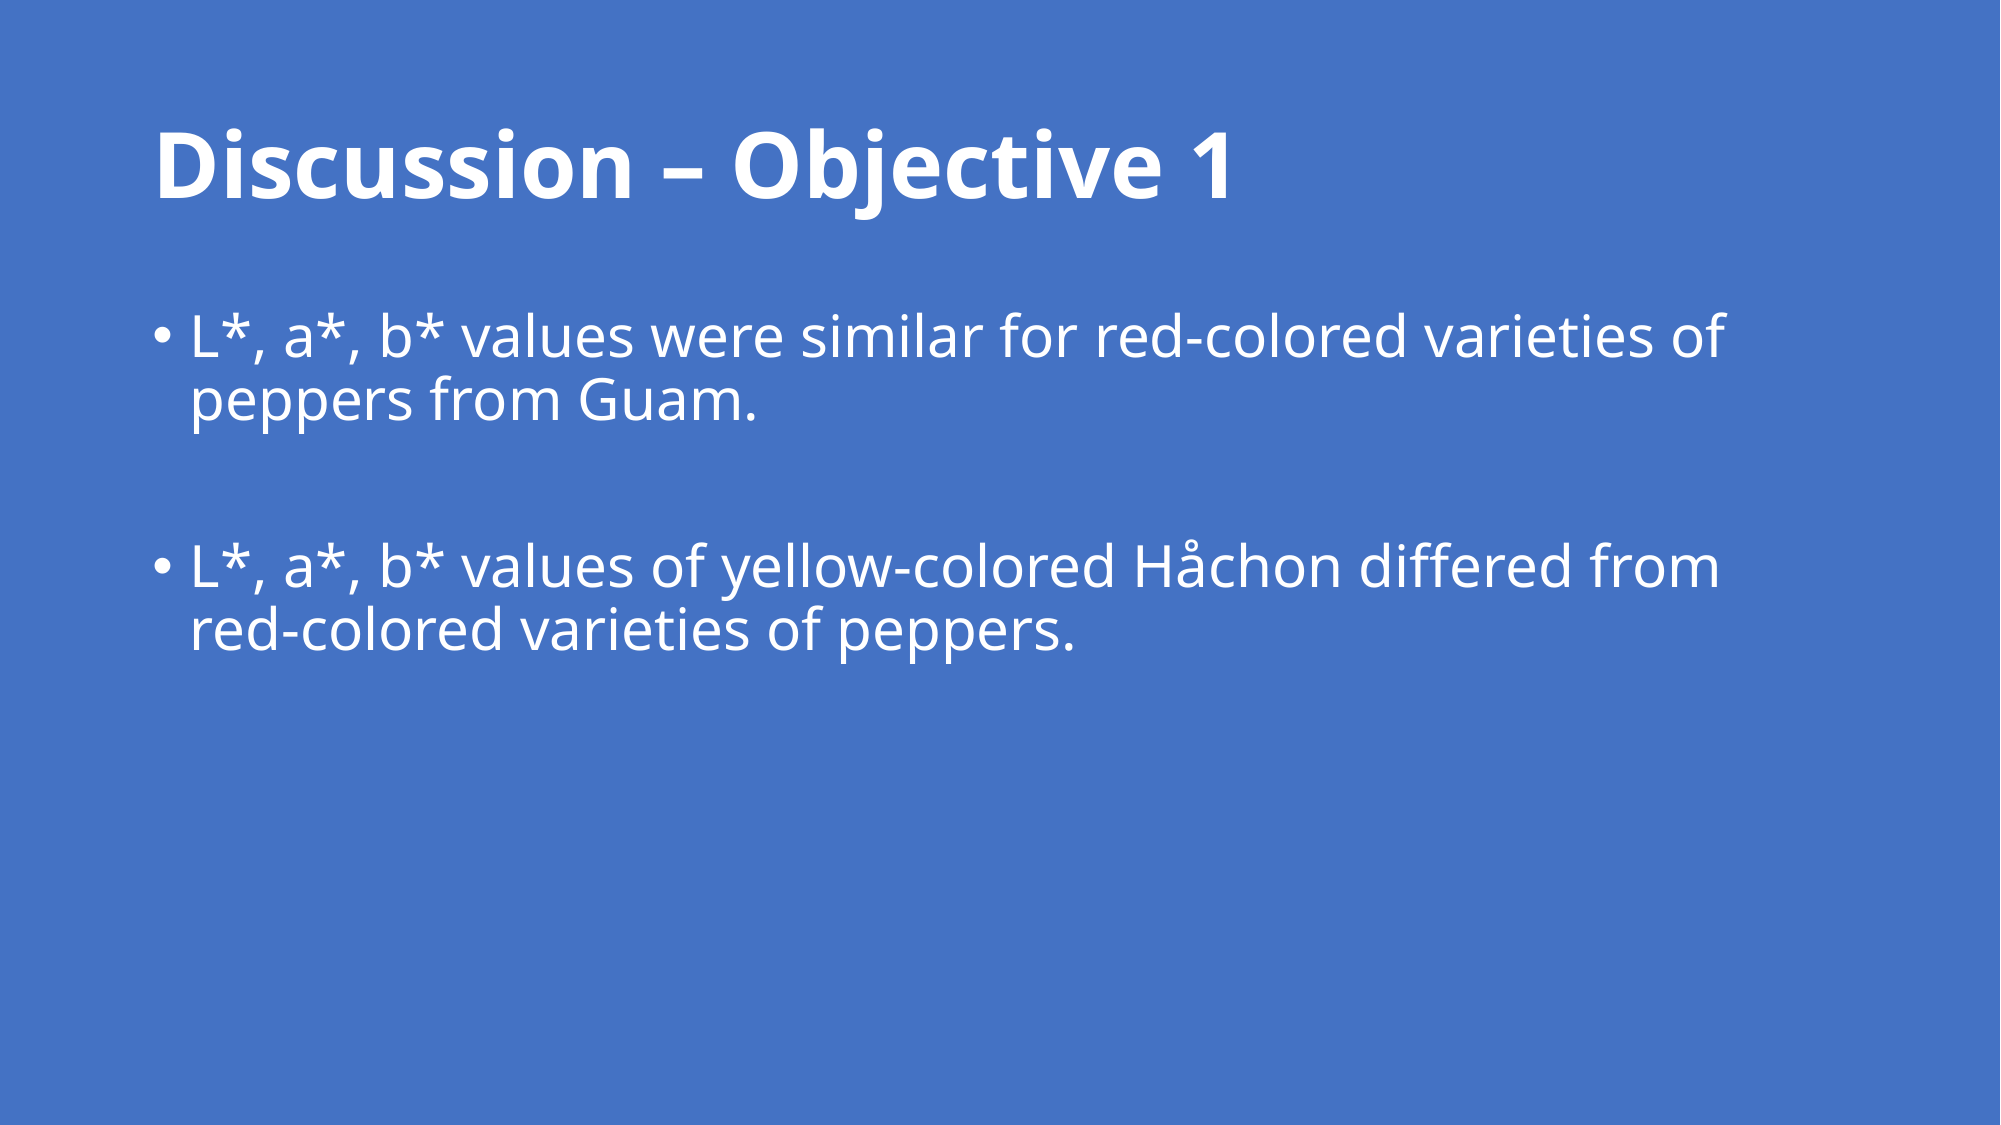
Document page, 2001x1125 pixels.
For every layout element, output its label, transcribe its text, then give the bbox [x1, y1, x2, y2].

list L*, a*, b* values were similar for red-colored varieties of peppers from Guam. L*, a*, b* values of yellow-colored Håchon differed from red-colored varieties of peppers. [137, 299, 1863, 1014]
title Discussion – Objective 1 [137, 59, 1863, 278]
